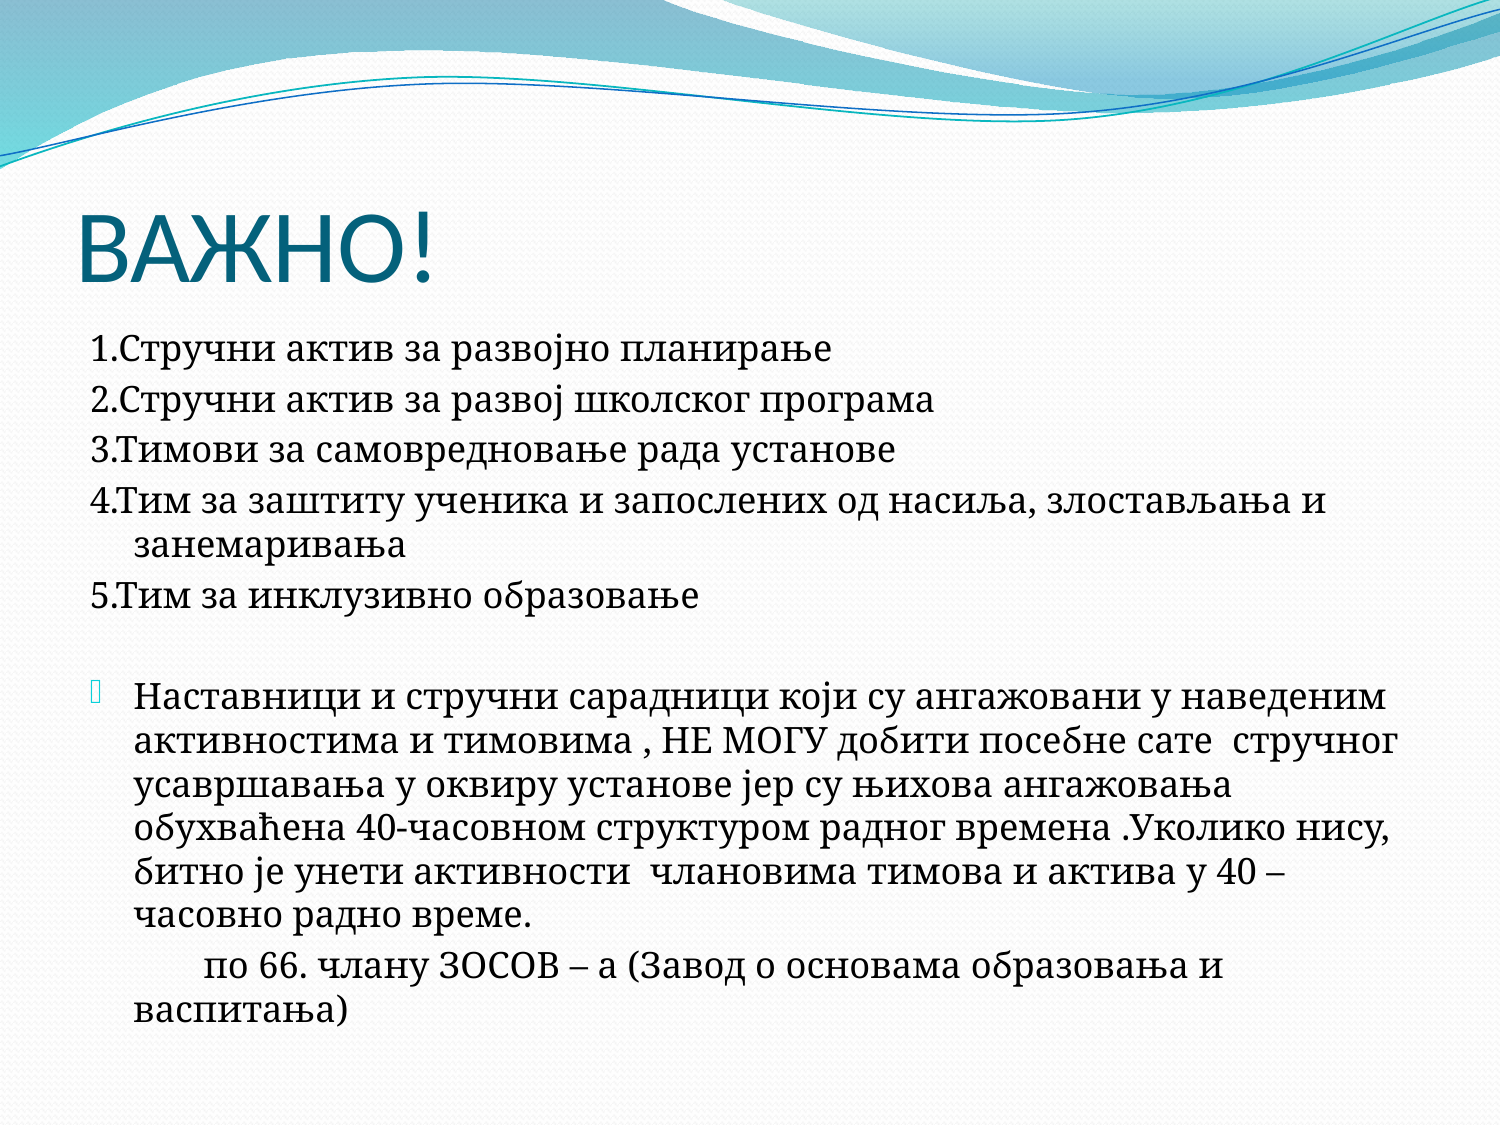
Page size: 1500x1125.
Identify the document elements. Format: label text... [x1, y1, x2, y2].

title ВАЖНО! [75, 115, 1425, 303]
list 1.Стручни актив за развојно планирање 2.Стручни актив за развој школског програма 3.Тимови за самовредновање рада установе 4.Тим за заштиту ученика и запослених од насиља, злостављања и занемаривања 5.Тим за инклузивно образовање Наставници и стручни сарадници који су ангажовани у наведеним активностима и тимовима , НЕ МОГУ добити посебне сате стручног усавршавања у оквиру установе јер су њихова ангажовања обухваћена 40-часовном структуром радног времена .Уколико нису, битно је унети активности члановима тимова и актива у 40 – часовно радно време. по 66. члану ЗОСОВ – а (Завод о основама образовања и васпитања) [75, 317, 1425, 1038]
